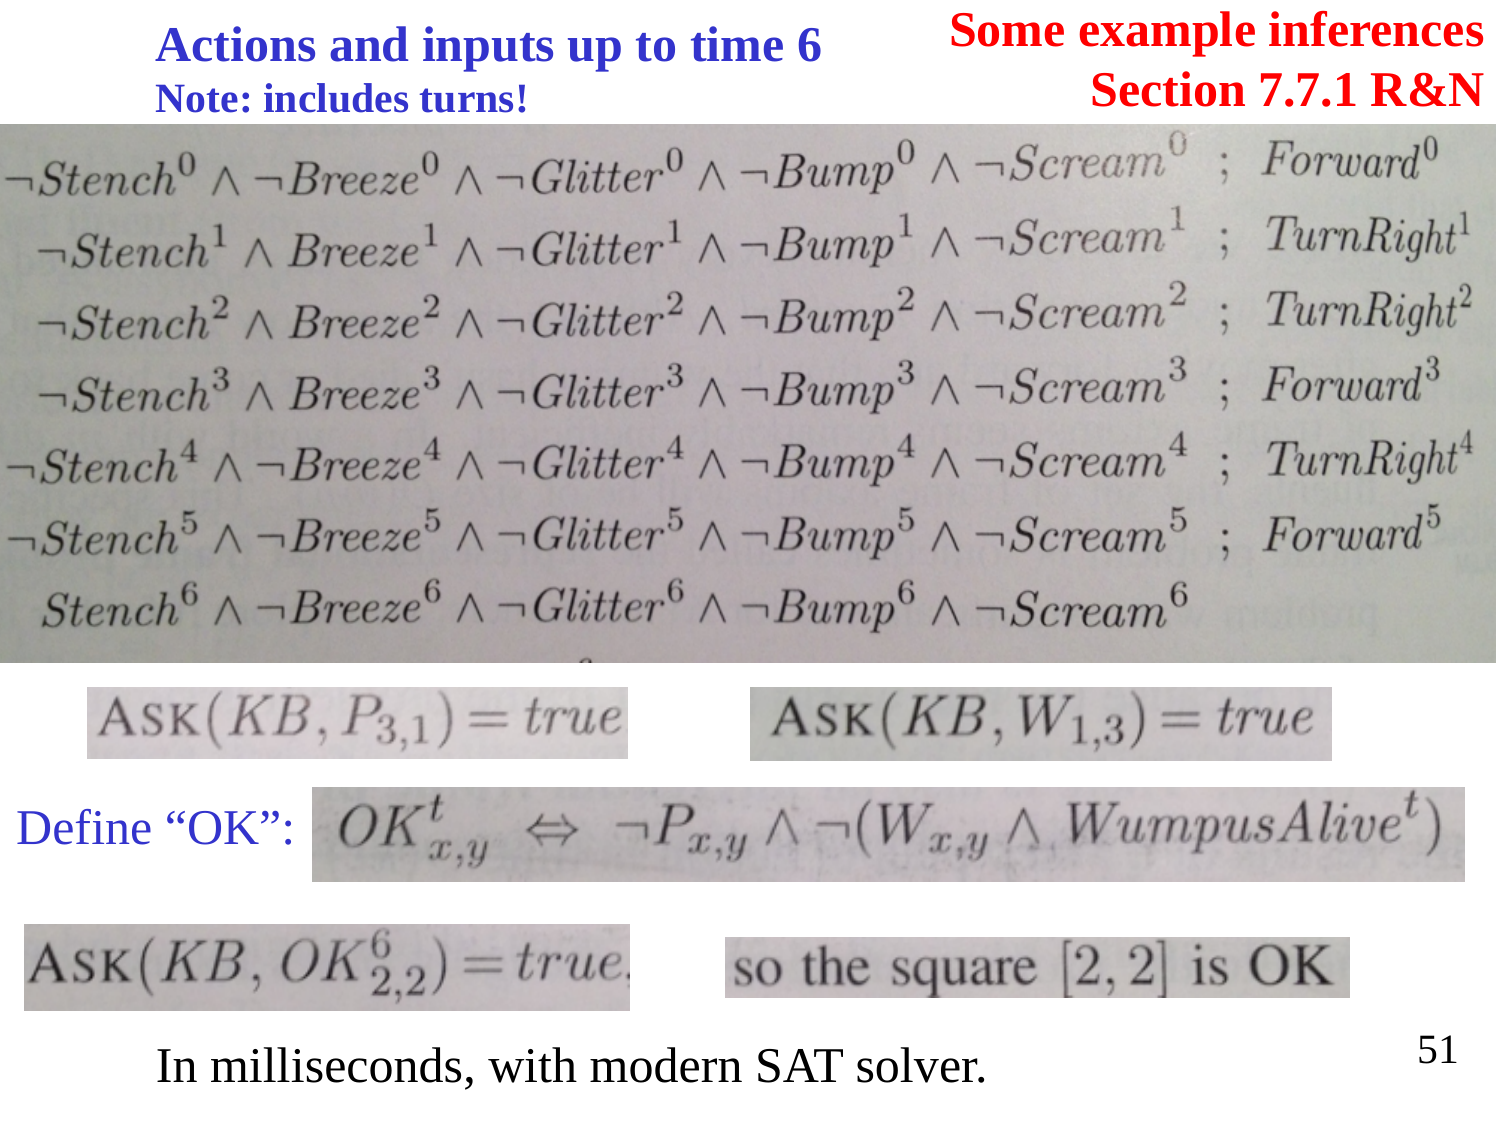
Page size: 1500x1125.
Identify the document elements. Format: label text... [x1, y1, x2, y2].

text_box In milliseconds, with modern SAT solver. [141, 1024, 1004, 1100]
text_box Define “OK”: [1, 787, 310, 863]
picture [312, 787, 1465, 882]
picture [24, 924, 630, 1011]
text_box Actions and inputs up to time 6 Note: includes turns! [140, 3, 838, 123]
picture [724, 937, 1351, 999]
title Some example inferences Section 7.7.1 R&N [225, 0, 1500, 127]
picture [749, 687, 1332, 761]
picture [87, 687, 628, 759]
picture [0, 124, 1497, 664]
